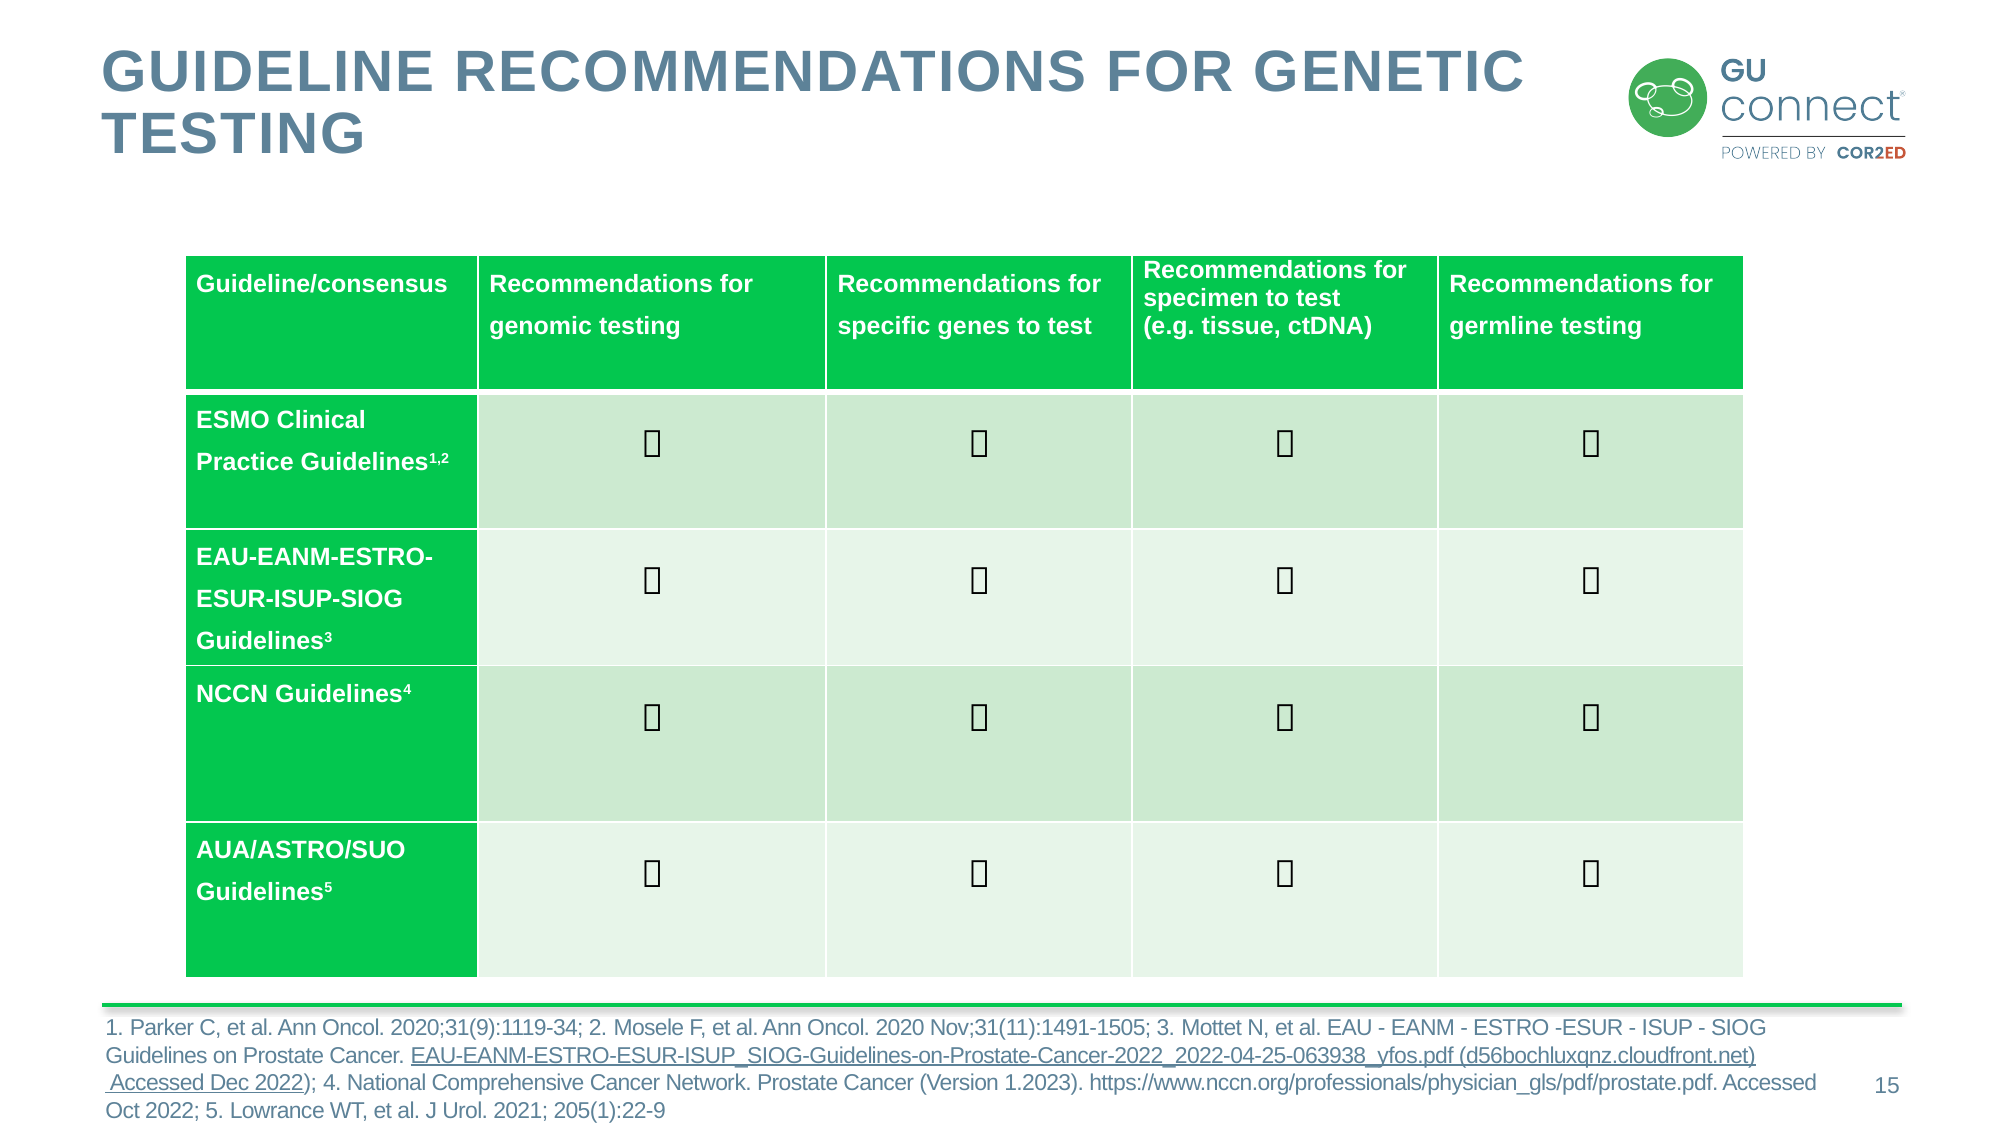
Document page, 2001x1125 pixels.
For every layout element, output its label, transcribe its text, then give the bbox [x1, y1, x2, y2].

list 1. Parker C, et al. Ann Oncol. 2020;31(9):1119-34; 2. Mosele F, et al. Ann Oncol. 2020 Nov;31(11):1491-1505; 3. Mottet N, et al. EAU - EANM - ESTRO -ESUR - ISUP - SIOG Guidelines on Prostate Cancer. EAU-EANM-ESTRO-ESUR-ISUP_SIOG-Guidelines-on-Prostate-Cancer-2022_2022-04-25-063938_yfos.pdf (d56bochluxqnz.cloudfront.net) Accessed Dec 2022); 4. National Comprehensive Cancer Network. Prostate Cancer (Version 1.2023). https://www.nccn.org/professionals/physician_gls/pdf/prostate.pdf. Accessed Oct 2022; 5. Lowrance WT, et al. J Urol. 2021; 205(1):22-9 [105, 1054, 1827, 1115]
table_cell  [827, 823, 1131, 977]
table_cell  [1439, 666, 1743, 821]
table_cell  [1133, 395, 1437, 528]
table_cell  [827, 530, 1131, 665]
table_header Recommendations for genomic testing [479, 256, 825, 389]
table_cell  [827, 395, 1131, 528]
table_cell  [1439, 823, 1743, 977]
table_cell  [479, 530, 825, 665]
table_cell  [479, 823, 825, 977]
table_cell  [479, 666, 825, 821]
table_header Recommendations for specimen to test (e.g. tissue, ctDNA) [1133, 256, 1437, 389]
table_cell  [827, 666, 1131, 821]
table_cell  [479, 395, 825, 528]
title Guideline recommendations for genetic testing [101, 40, 1536, 173]
table_cell  [1133, 666, 1437, 821]
table_cell  [1133, 530, 1437, 665]
table_cell  [1439, 530, 1743, 665]
table_cell AUA/ASTRO/SUO Guidelines5 [186, 823, 477, 977]
slide_number 15 [1827, 1054, 1900, 1115]
picture [1626, 51, 1907, 165]
table_cell ESMO Clinical Practice Guidelines1,2 [186, 395, 477, 528]
table_header Recommendations for germline testing [1439, 256, 1743, 389]
table_header Recommendations for specific genes to test [827, 256, 1131, 389]
table_cell  [1133, 823, 1437, 977]
table_header Guideline/consensus [186, 256, 477, 389]
table_cell NCCN Guidelines4 [186, 666, 477, 821]
table_cell EAU-EANM-ESTRO-ESUR-ISUP-SIOG Guidelines3 [186, 530, 477, 665]
table_cell  [1439, 395, 1743, 528]
